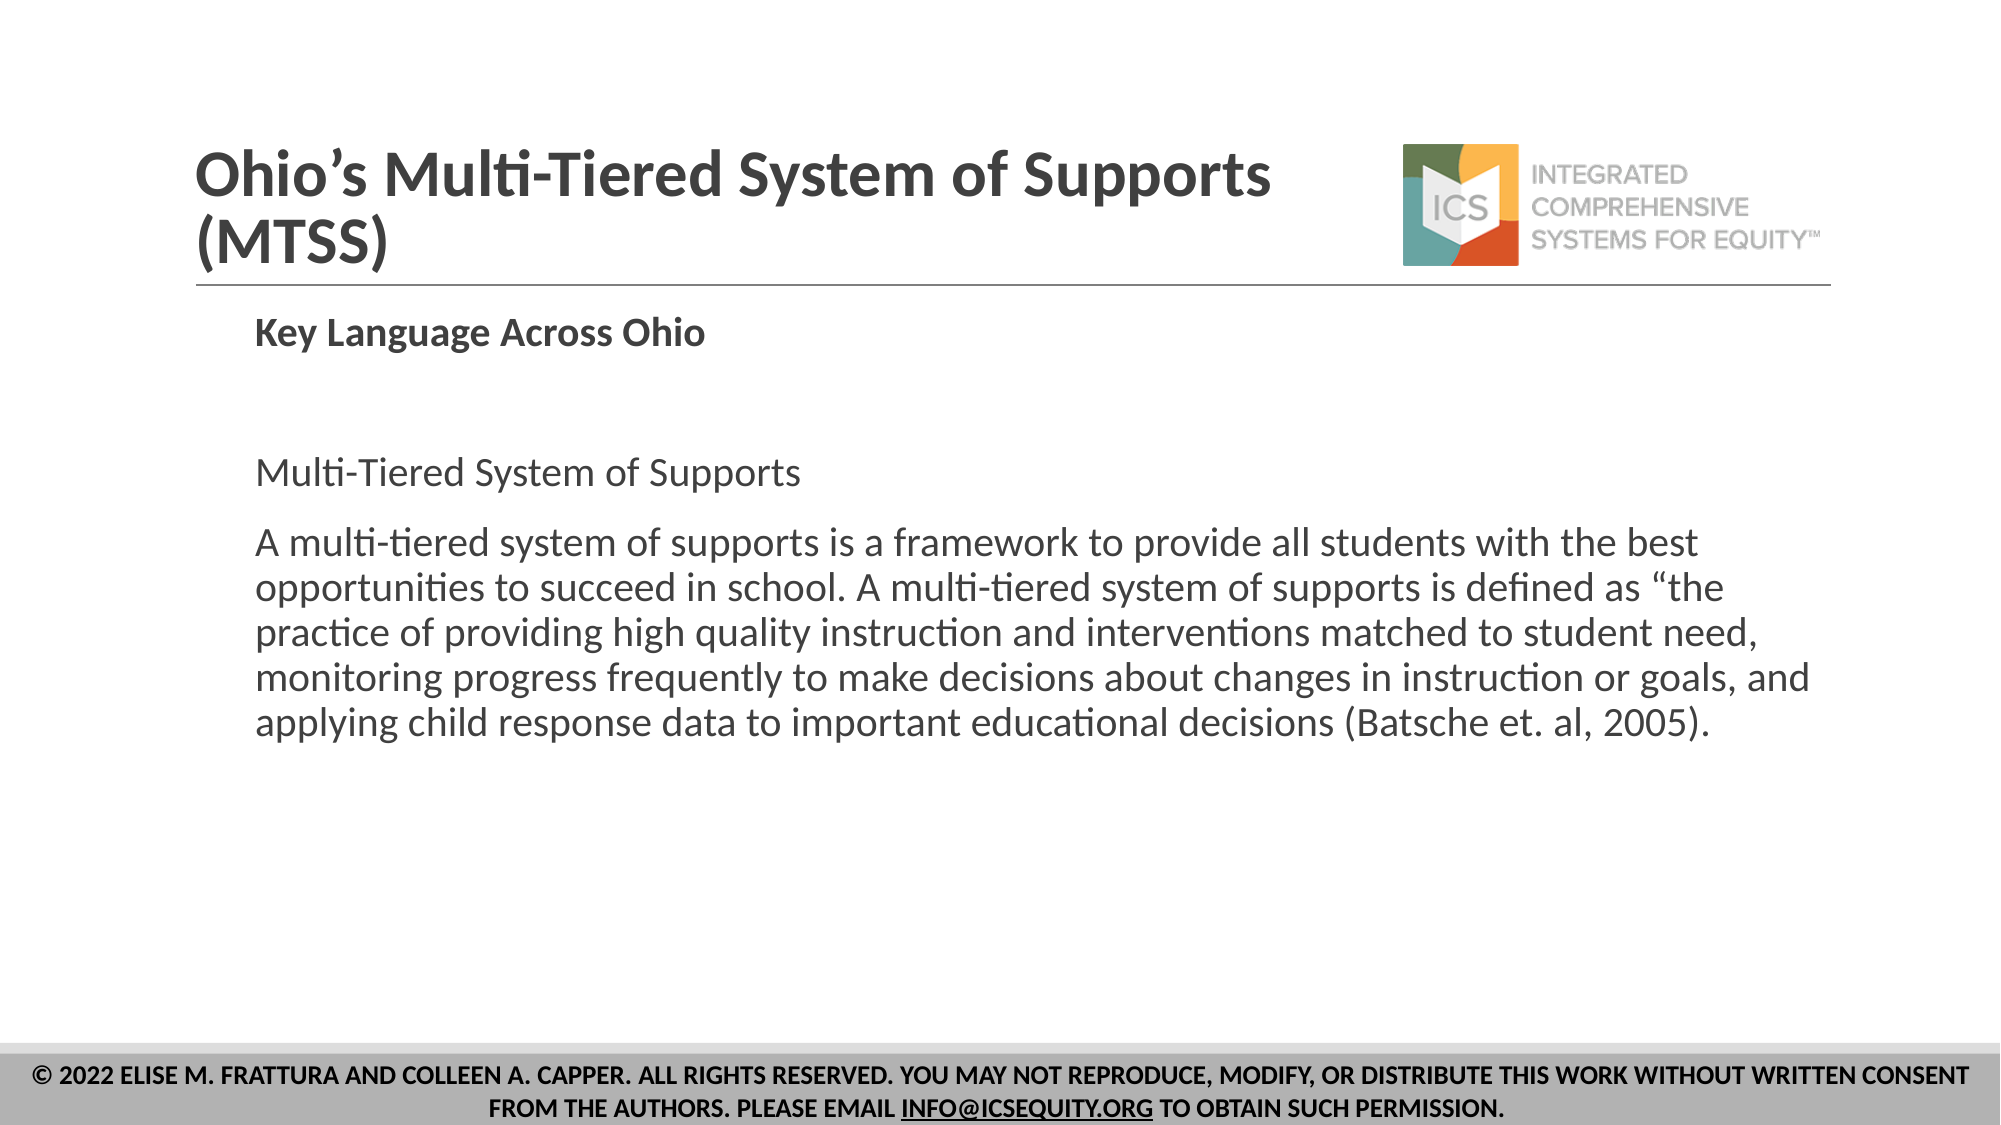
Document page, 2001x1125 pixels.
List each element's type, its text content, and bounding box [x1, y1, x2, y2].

title Ohio’s Multi-Tiered System of Supports (MTSS) [180, 47, 1380, 285]
list Key Language Across Ohio Multi-Tiered System of Supports A multi-tiered system of supports is a framework to provide all students with the best opportunities to succeed in school. A multi-tiered system of supports is defined as “the practice of providing high quality instruction and interventions matched to student need, monitoring progress frequently to make decisions about changes in instruction or goals, and applying child response data to important educational decisions (Batsche et. al, 2005). [180, 302, 1830, 963]
picture [1403, 144, 1820, 266]
